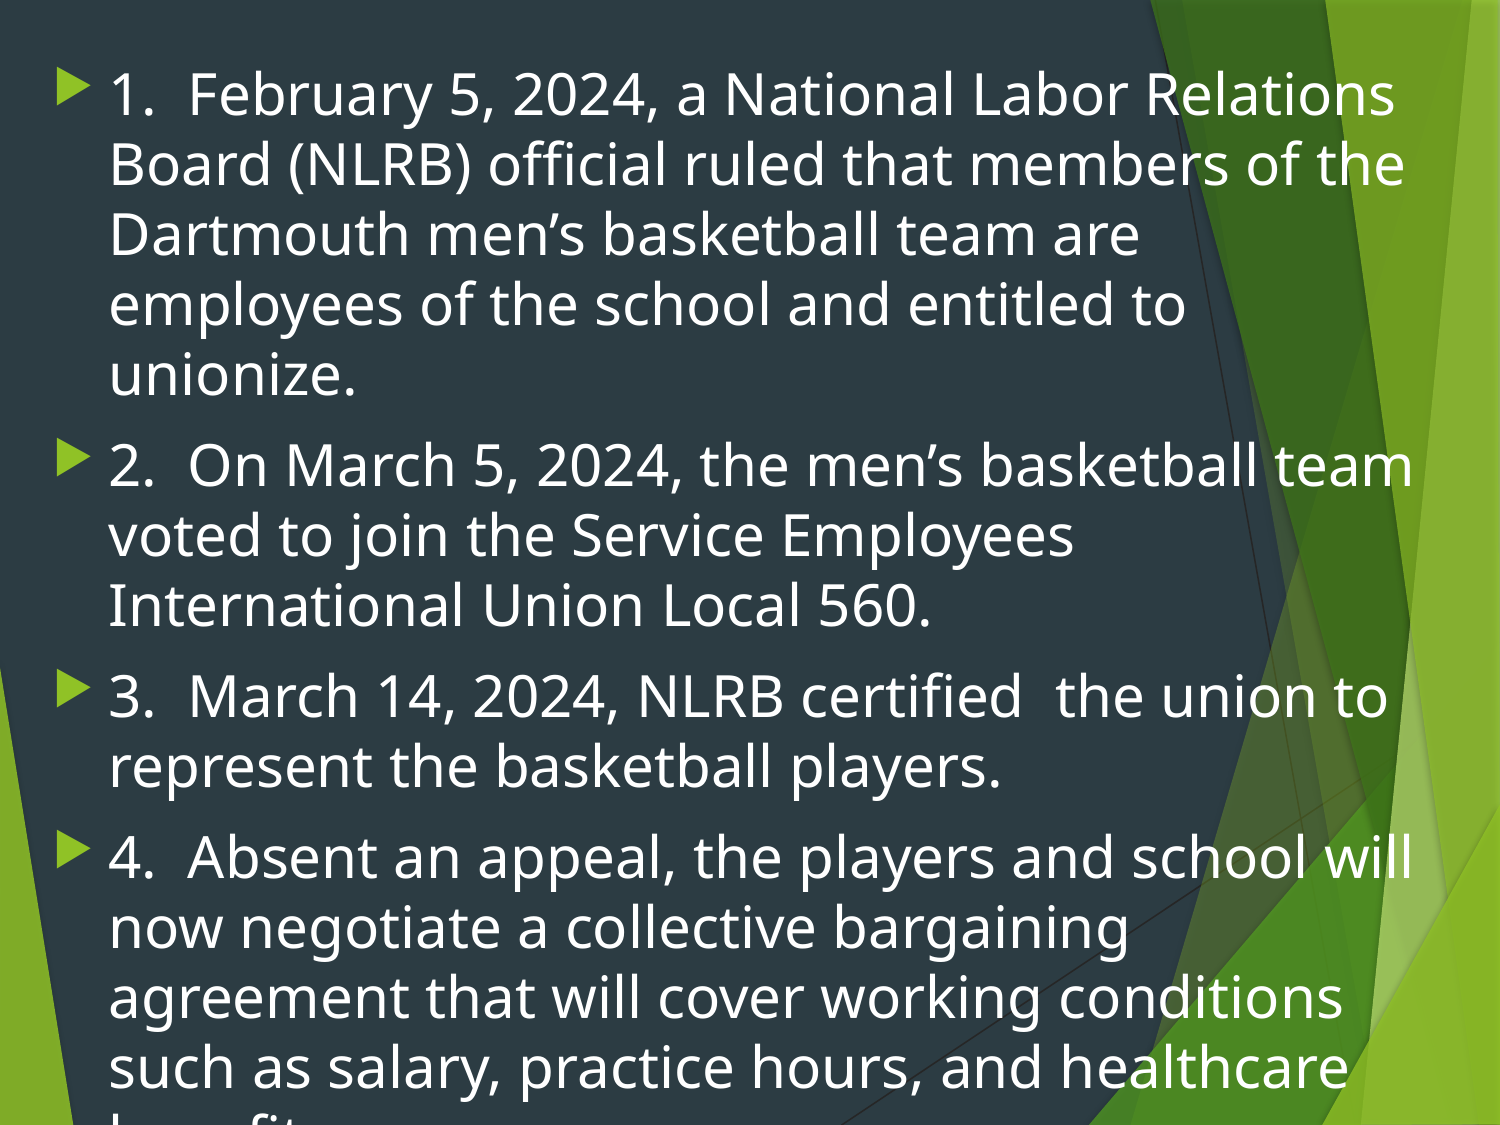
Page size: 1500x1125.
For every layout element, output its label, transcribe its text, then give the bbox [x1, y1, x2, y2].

list 1. February 5, 2024, a National Labor Relations Board (NLRB) official ruled that members of the Dartmouth men’s basketball team are employees of the school and entitled to unionize. 2. On March 5, 2024, the men’s basketball team voted to join the Service Employees International Union Local 560. 3. March 14, 2024, NLRB certified the union to represent the basketball players. 4. Absent an appeal, the players and school will now negotiate a collective bargaining agreement that will cover working conditions such as salary, practice hours, and healthcare benefits. [37, 50, 1463, 687]
